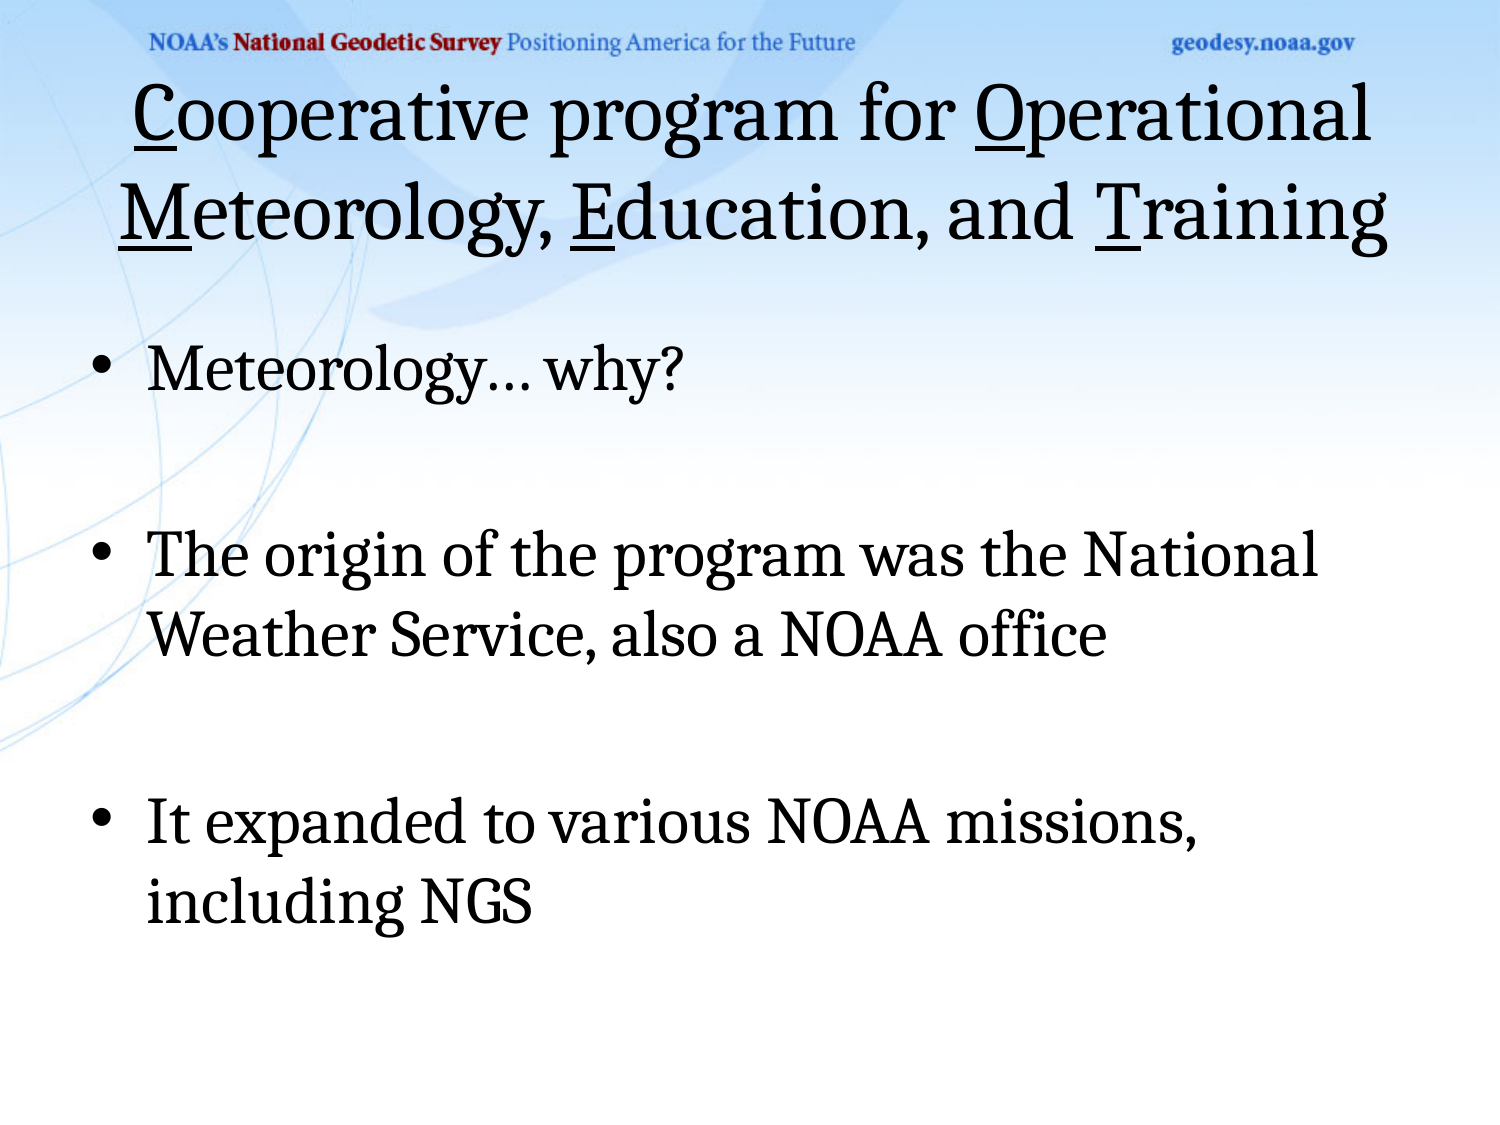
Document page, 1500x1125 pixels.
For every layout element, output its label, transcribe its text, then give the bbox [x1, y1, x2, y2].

list Meteorology… why? The origin of the program was the National Weather Service, also a NOAA office It expanded to various NOAA missions, including NGS [75, 315, 1425, 1059]
title Cooperative program for Operational Meteorology, Education, and Training [17, 62, 1490, 251]
picture [0, 0, 1500, 1125]
